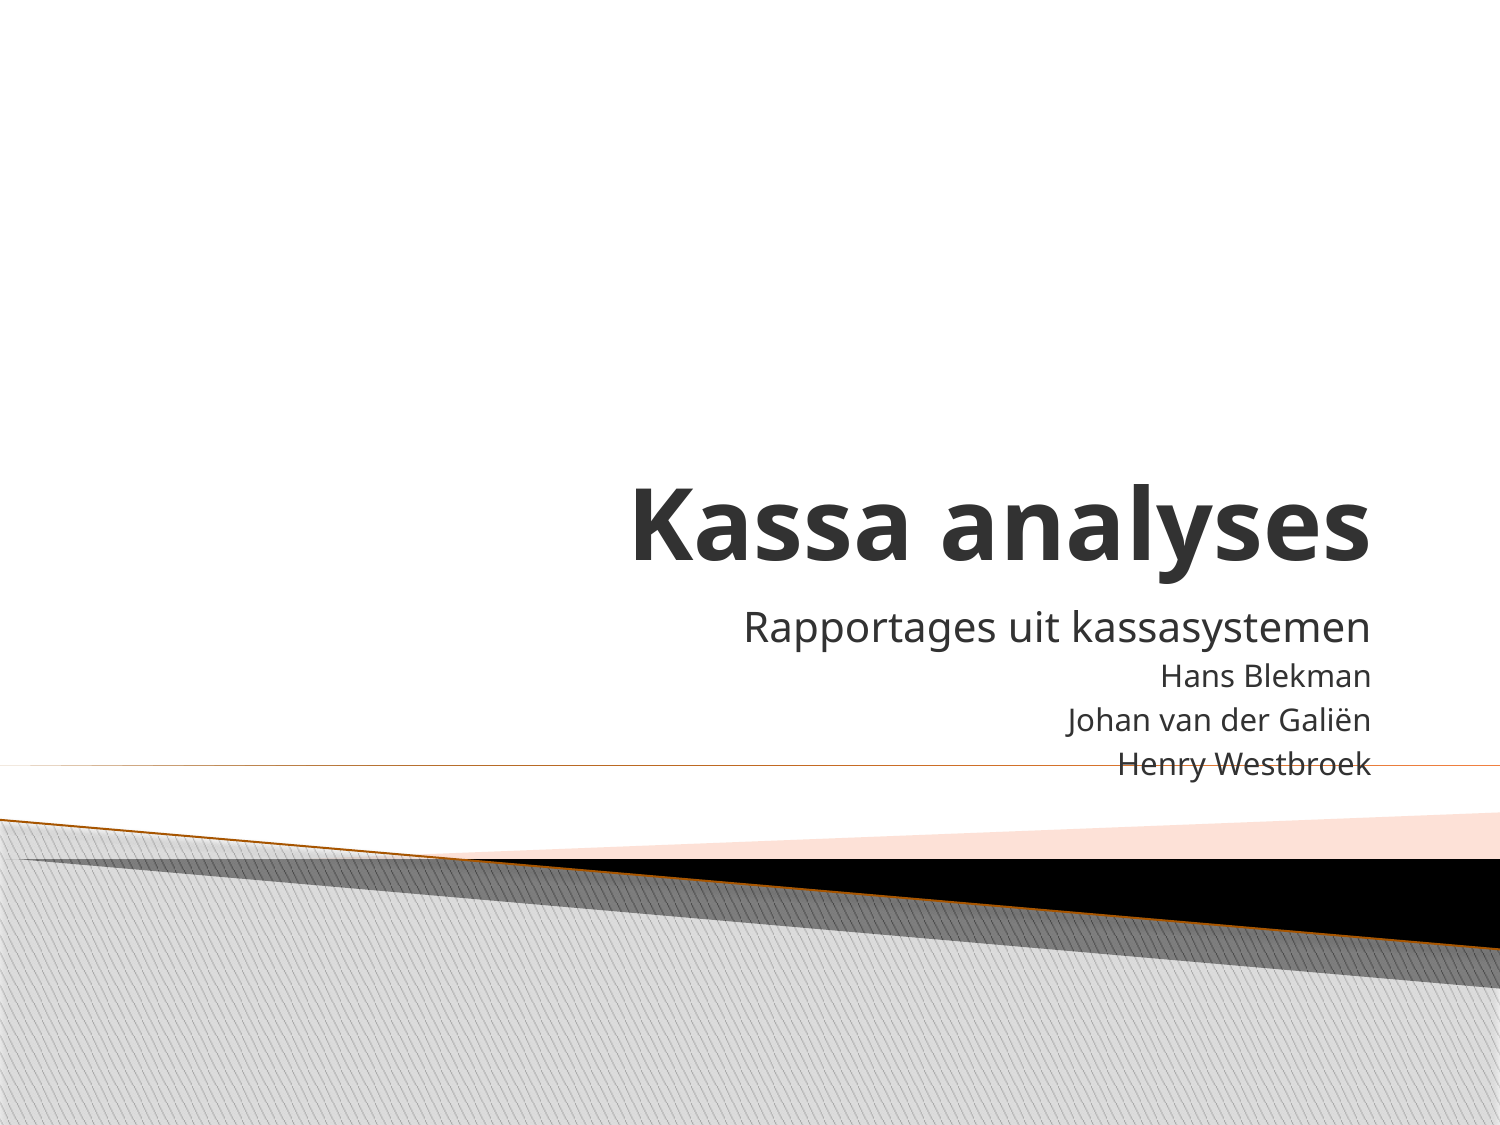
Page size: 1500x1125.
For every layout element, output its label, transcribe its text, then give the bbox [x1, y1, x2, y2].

title Kassa analyses [112, 287, 1388, 588]
subtitle Rapportages uit kassasystemen Hans Blekman Johan van der Galiën Henry Westbroek [112, 592, 1388, 790]
picture [5, 859, 1500, 989]
